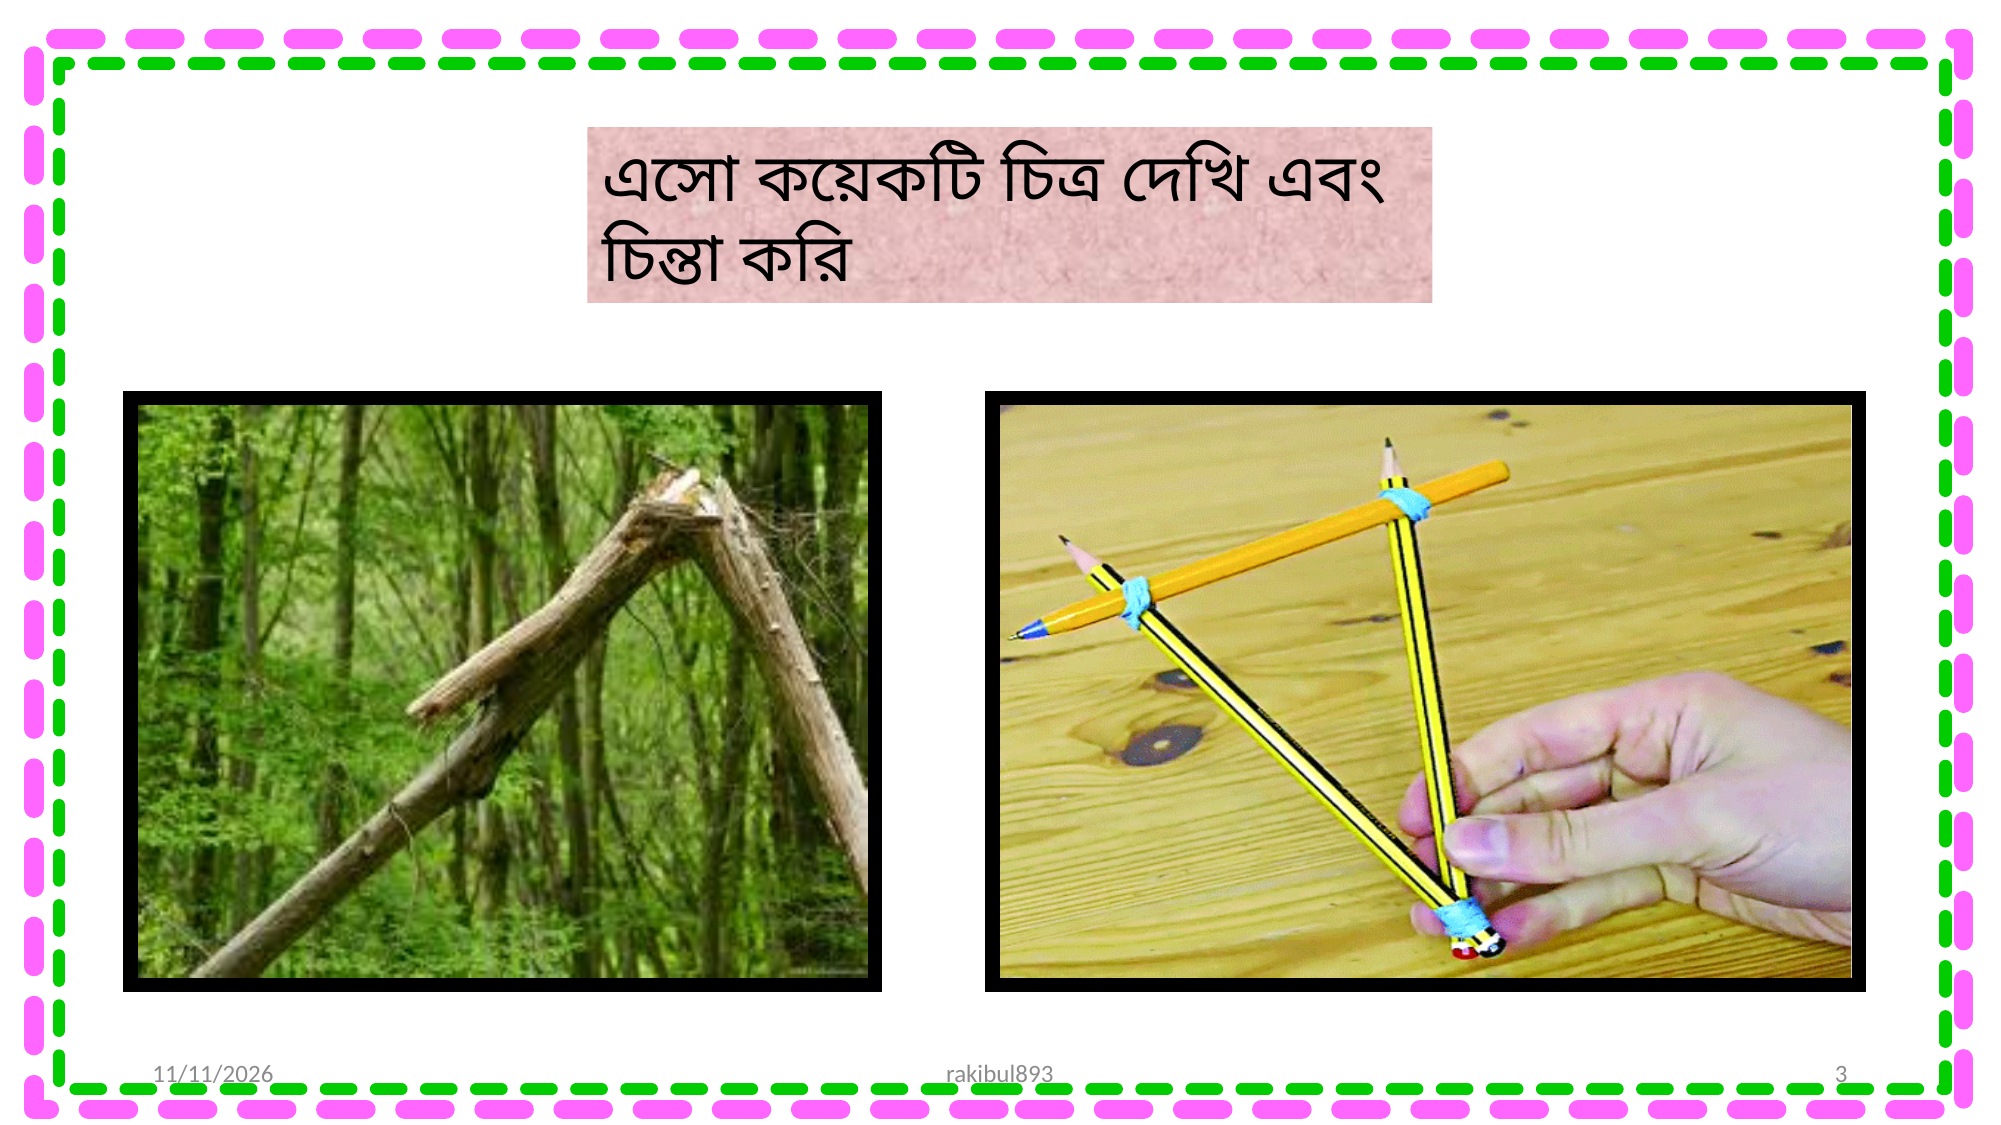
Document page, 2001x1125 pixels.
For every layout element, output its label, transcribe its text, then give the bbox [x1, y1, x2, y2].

picture [137, 405, 868, 978]
slide_number 3 [1412, 1042, 1863, 1103]
text_box এসো কয়েকটি চিত্র দেখি এবং চিন্তা করি [587, 127, 1433, 303]
picture [999, 405, 1852, 978]
footer rakibul893 [662, 1042, 1338, 1103]
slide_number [137, 1042, 588, 1103]
